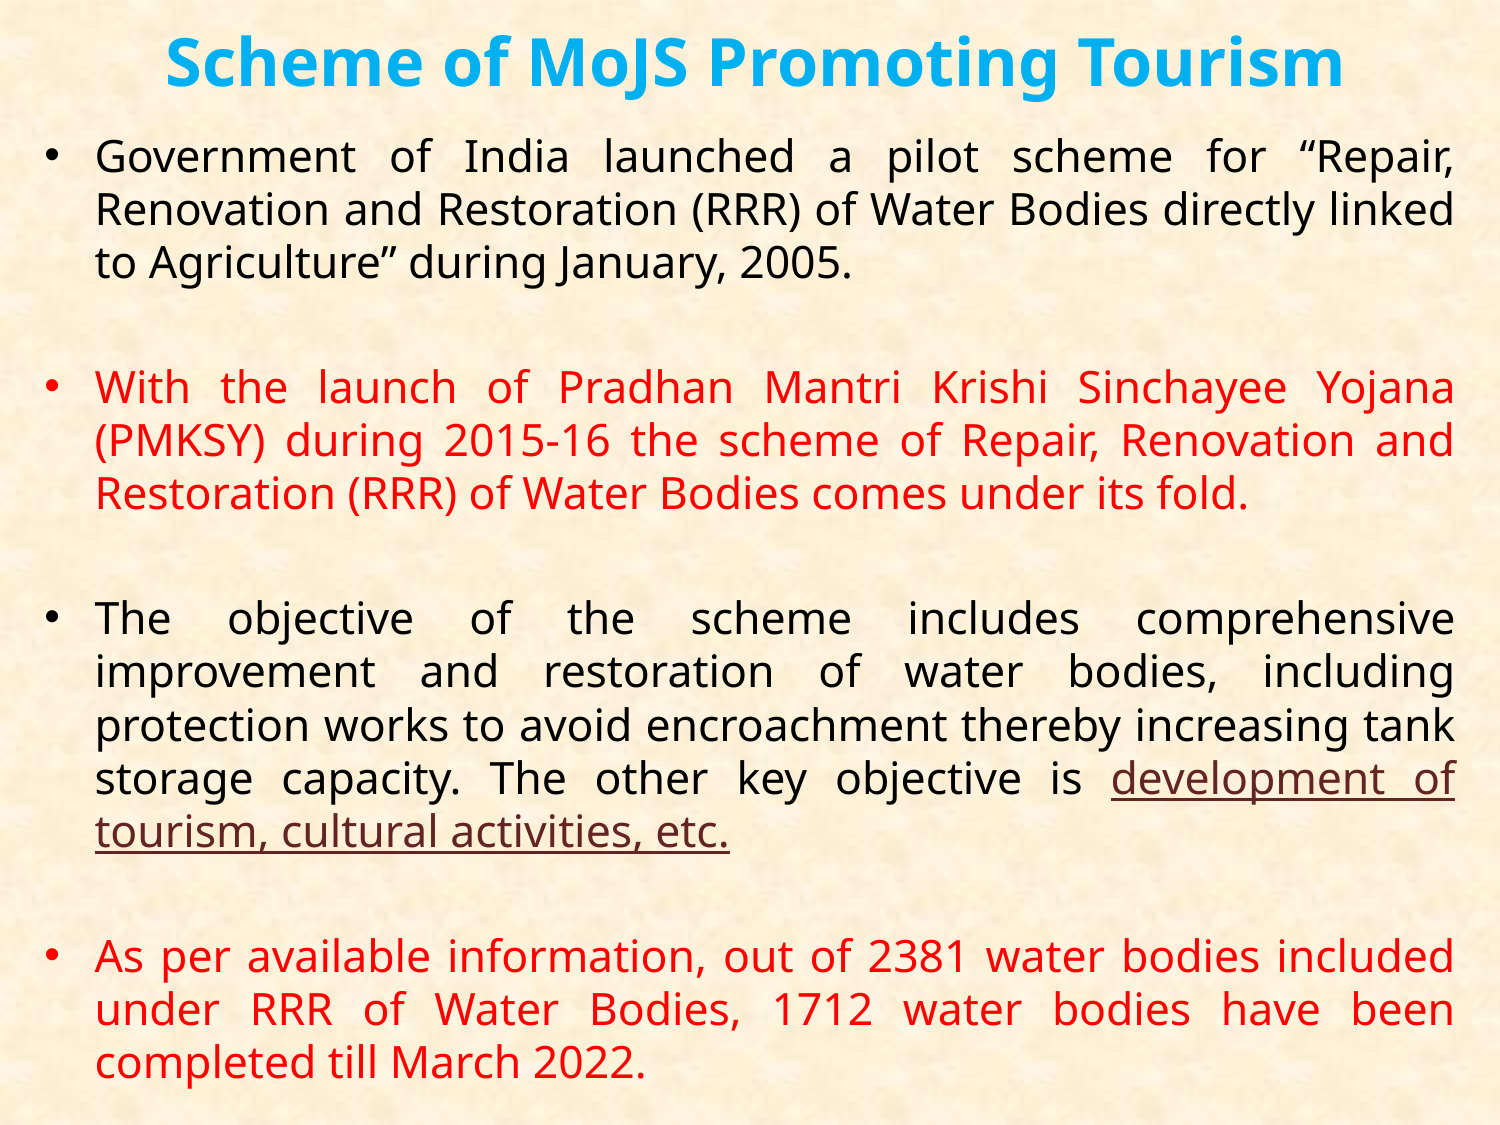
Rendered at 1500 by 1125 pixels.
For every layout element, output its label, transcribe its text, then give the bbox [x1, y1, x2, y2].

list Government of India launched a pilot scheme for “Repair, Renovation and Restoration (RRR) of Water Bodies directly linked to Agriculture” during January, 2005. With the launch of Pradhan Mantri Krishi Sinchayee Yojana (PMKSY) during 2015-16 the scheme of Repair, Renovation and Restoration (RRR) of Water Bodies comes under its fold. The objective of the scheme includes comprehensive improvement and restoration of water bodies, including protection works to avoid encroachment thereby increasing tank storage capacity. The other key objective is development of tourism, cultural activities, etc. As per available information, out of 2381 water bodies included under RRR of Water Bodies, 1712 water bodies have been completed till March 2022. [29, 120, 1471, 1106]
title Scheme of MoJS Promoting Tourism [75, 0, 1438, 120]
picture [0, 0, 1500, 1125]
